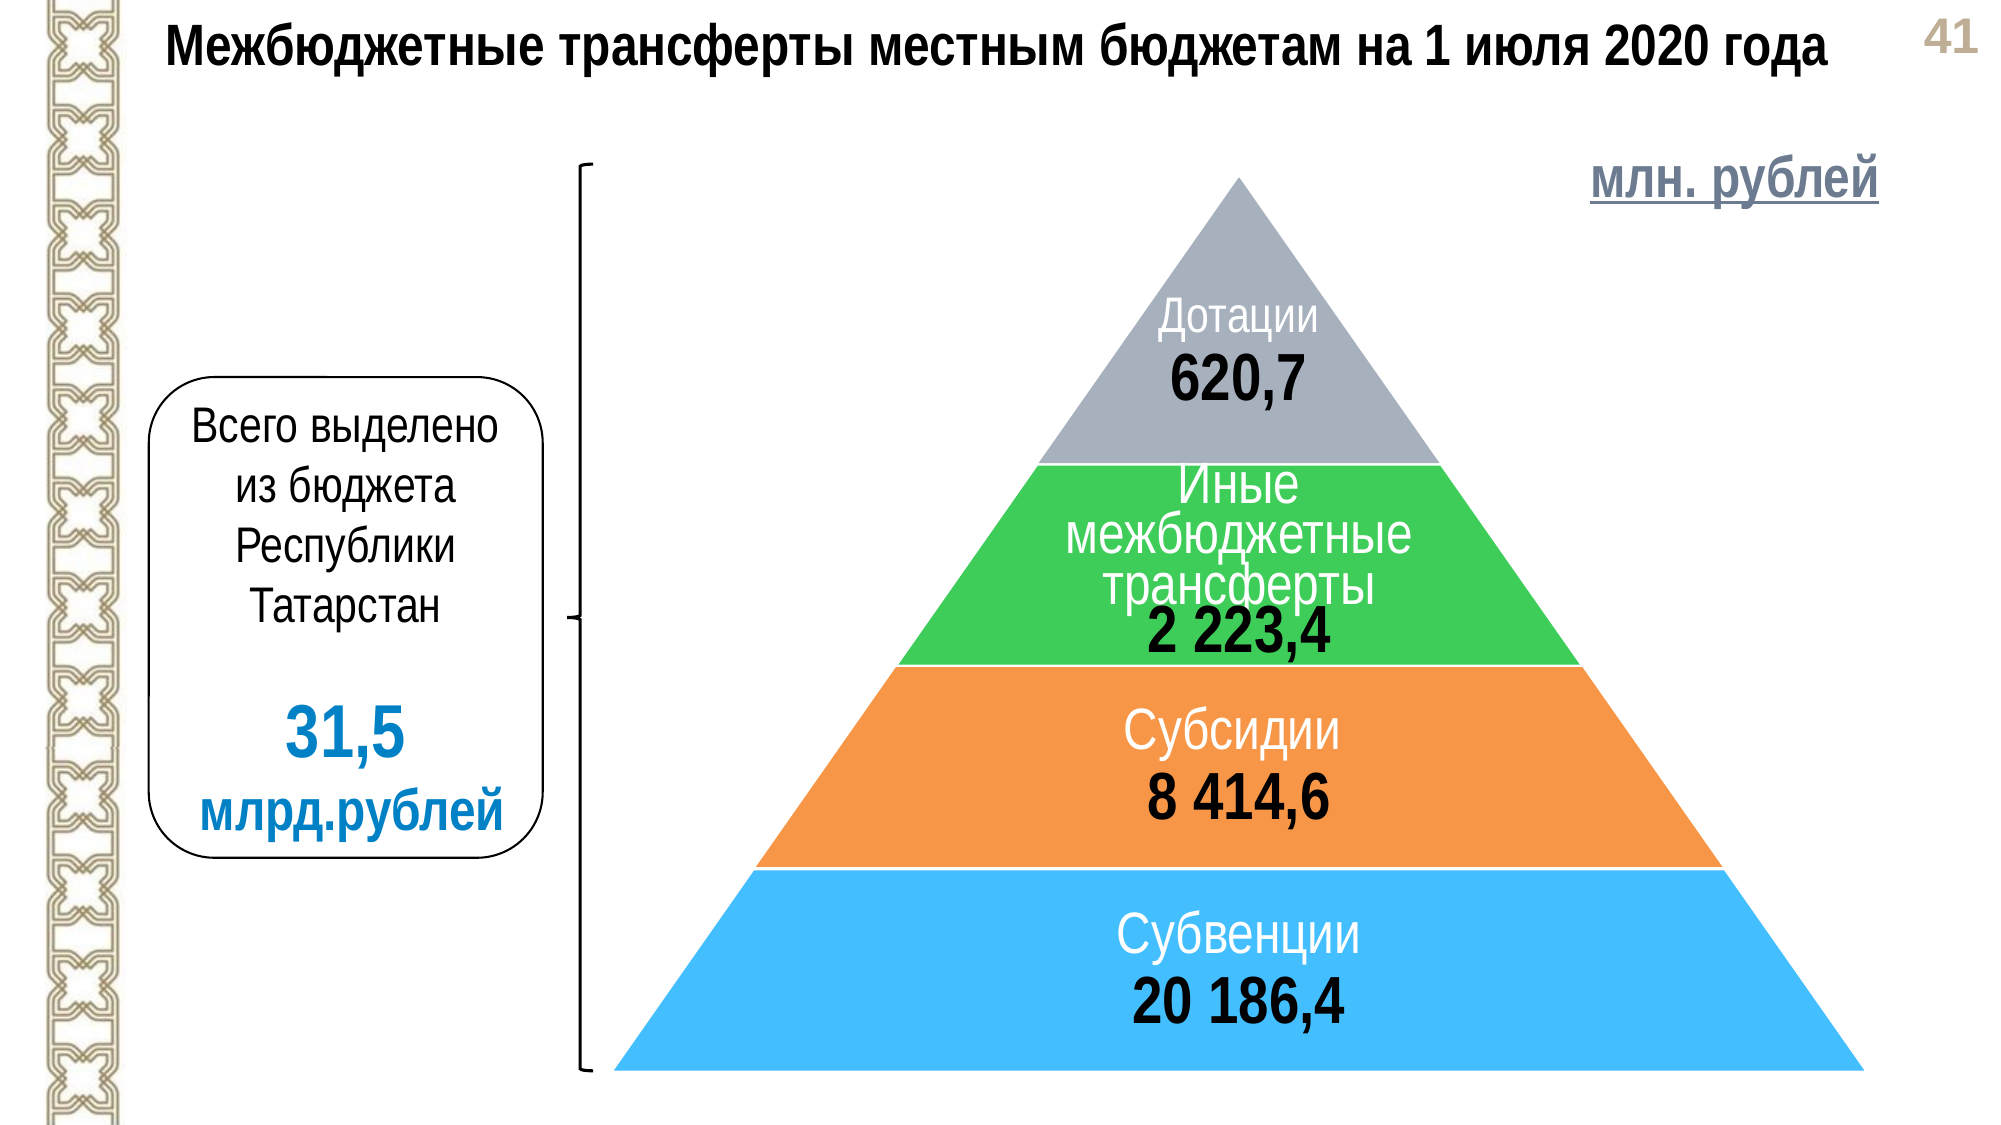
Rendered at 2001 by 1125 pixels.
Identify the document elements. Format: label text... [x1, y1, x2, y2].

text_box [567, 164, 594, 1071]
text_box Всего выделено из бюджета Республики Татарстан 31,5 млрд.рублей [148, 377, 543, 858]
picture [0, 0, 127, 1125]
text_box млн. рублей [1554, 131, 1895, 197]
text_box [611, 176, 1867, 1072]
list Межбюджетные трансферты местным бюджетам на 1 июля 2020 года [112, 7, 1882, 102]
